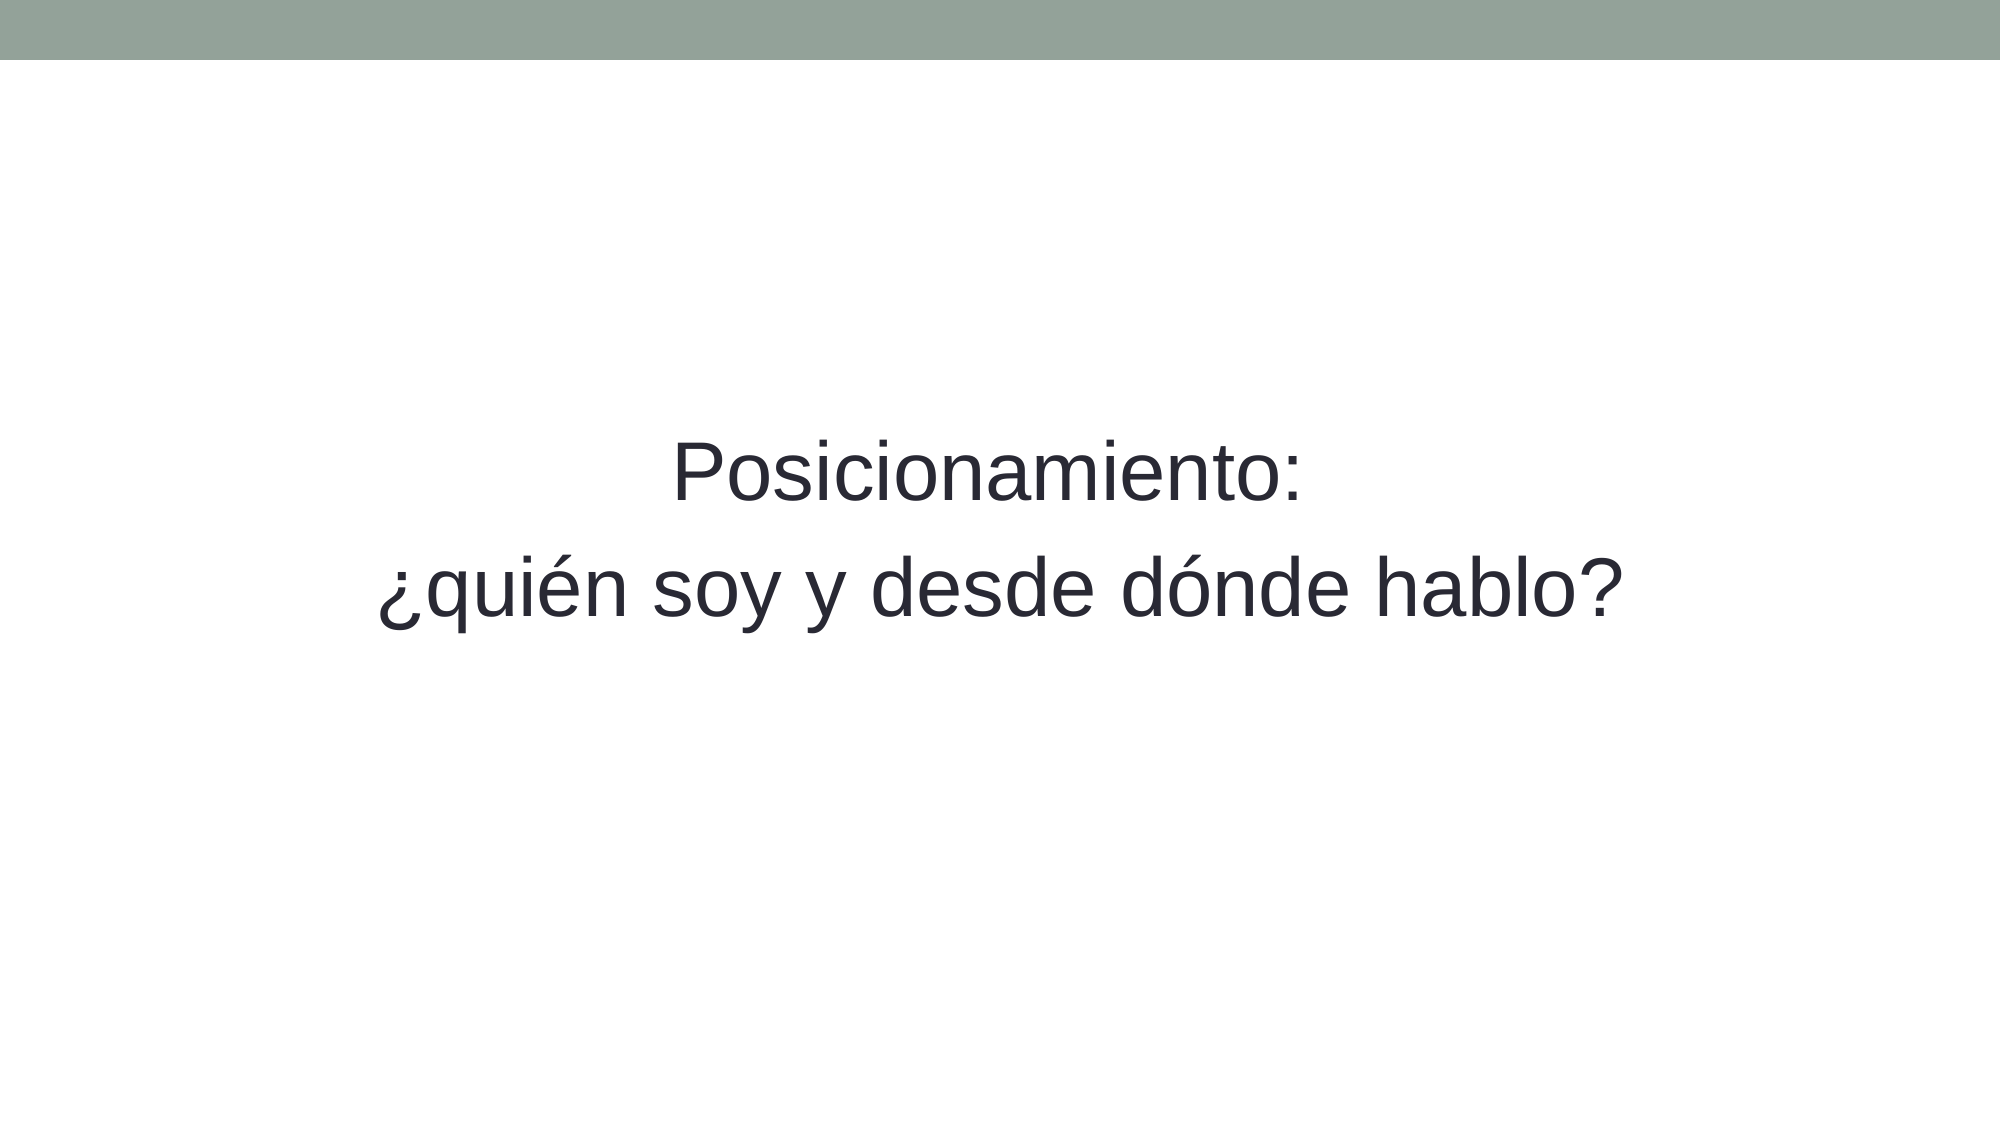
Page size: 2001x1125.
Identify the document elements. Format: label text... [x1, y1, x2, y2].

list Posicionamiento: ¿quién soy y desde dónde hablo? [99, 262, 1900, 1063]
